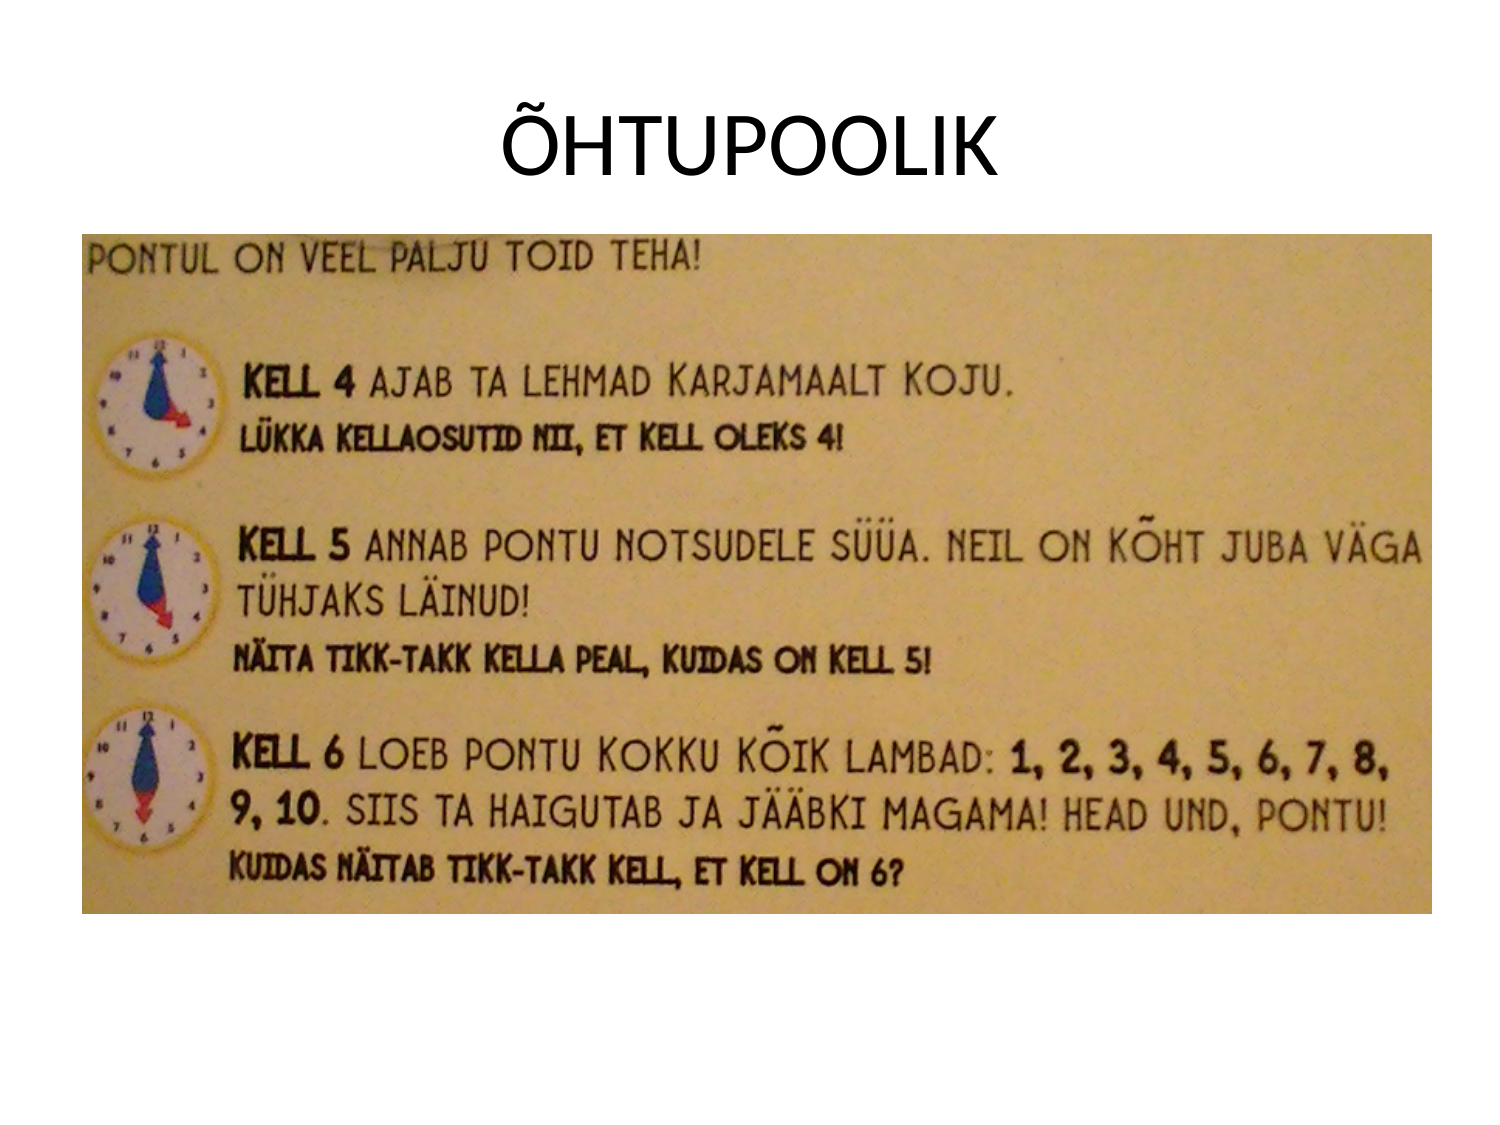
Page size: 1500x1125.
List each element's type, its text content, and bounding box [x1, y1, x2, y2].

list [81, 234, 1433, 915]
title ÕHTUPOOLIK [75, 45, 1425, 233]
